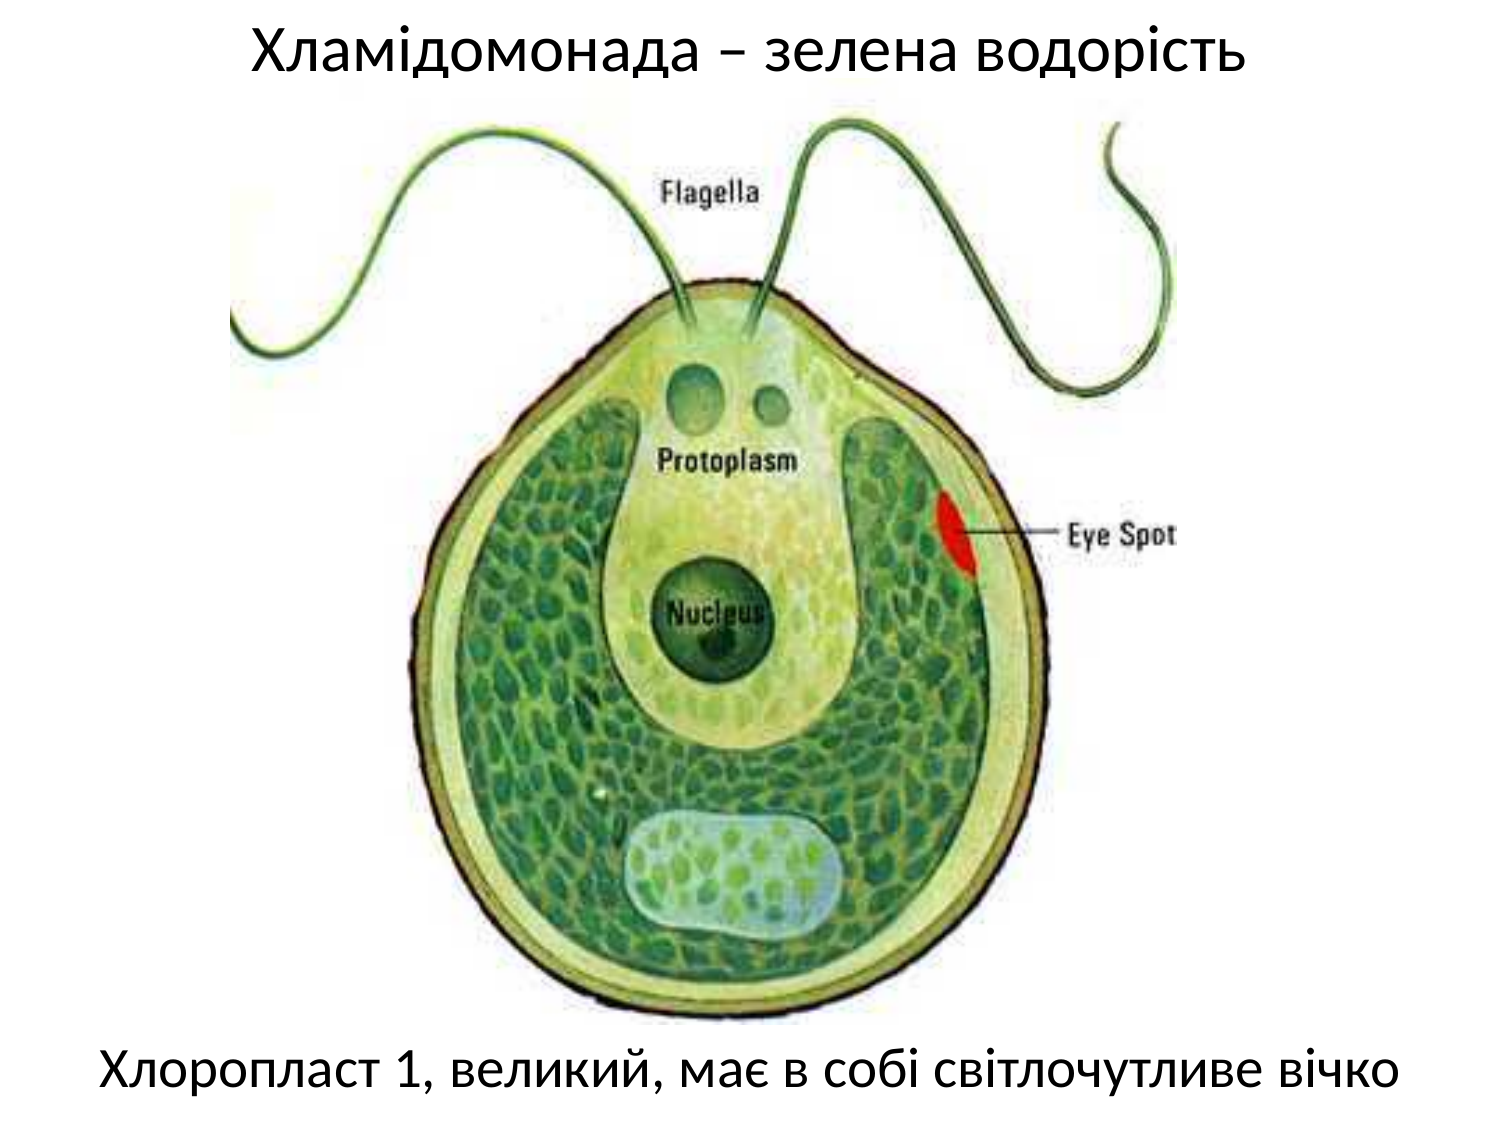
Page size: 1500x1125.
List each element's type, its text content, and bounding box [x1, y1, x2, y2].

picture [229, 77, 1177, 1025]
title Хламідомонада – зелена водорість [75, 0, 1425, 90]
list Хлоропласт 1, великий, має в собі світлочутливе вічко [75, 1023, 1425, 1125]
